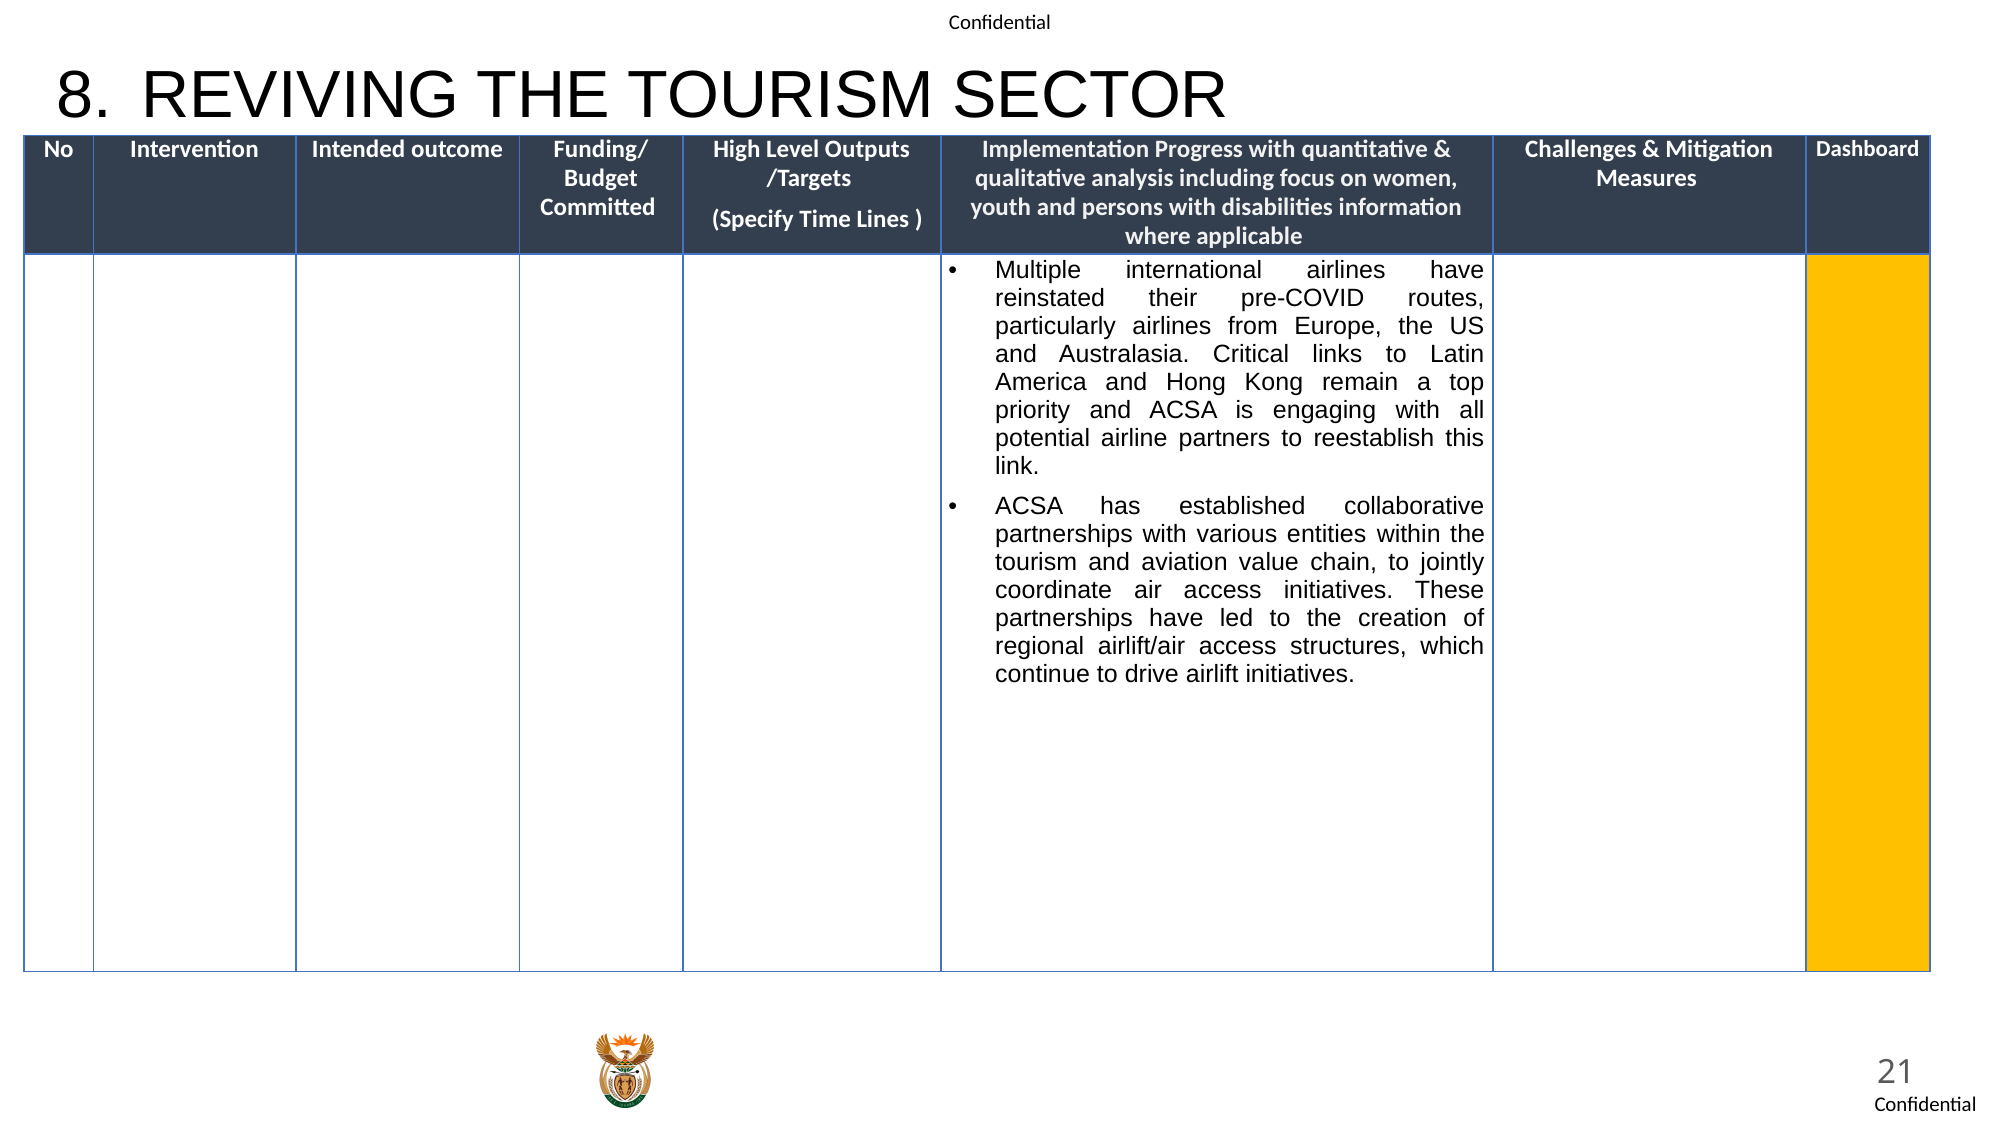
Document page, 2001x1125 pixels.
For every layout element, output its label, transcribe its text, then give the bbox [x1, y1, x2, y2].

table_cell [1494, 255, 1805, 971]
title REVIVING THE TOURISM SECTOR [41, 13, 1893, 129]
table_cell Multiple international airlines have reinstated their pre-COVID routes, particularly airlines from Europe, the US and Australasia. Critical links to Latin America and Hong Kong remain a top priority and ACSA is engaging with all potential airline partners to reestablish this link. ACSA has established collaborative partnerships with various entities within the tourism and aviation value chain, to jointly coordinate air access initiatives. These partnerships have led to the creation of regional airlift/air access structures, which continue to drive airlift initiatives. [942, 255, 1492, 971]
picture [596, 1033, 654, 1108]
table_cell [520, 255, 682, 971]
table_header No [25, 136, 93, 253]
slide_number 21 [1412, 1042, 1931, 1103]
table_header Intervention [94, 136, 295, 253]
table_header Dashboard [1807, 136, 1929, 253]
table_header Funding/ Budget Committed [520, 136, 682, 253]
table_cell [25, 255, 93, 971]
table_cell [297, 255, 519, 971]
table_cell [684, 255, 940, 971]
table_cell [1807, 255, 1929, 971]
table_header High Level Outputs /Targets (Specify Time Lines ) [684, 136, 940, 253]
table_cell [94, 255, 295, 971]
table_header Implementation Progress with quantitative & qualitative analysis including focus on women, youth and persons with disabilities information where applicable [942, 136, 1492, 253]
table_header Intended outcome [297, 136, 519, 253]
table_header Challenges & Mitigation Measures [1494, 136, 1805, 253]
